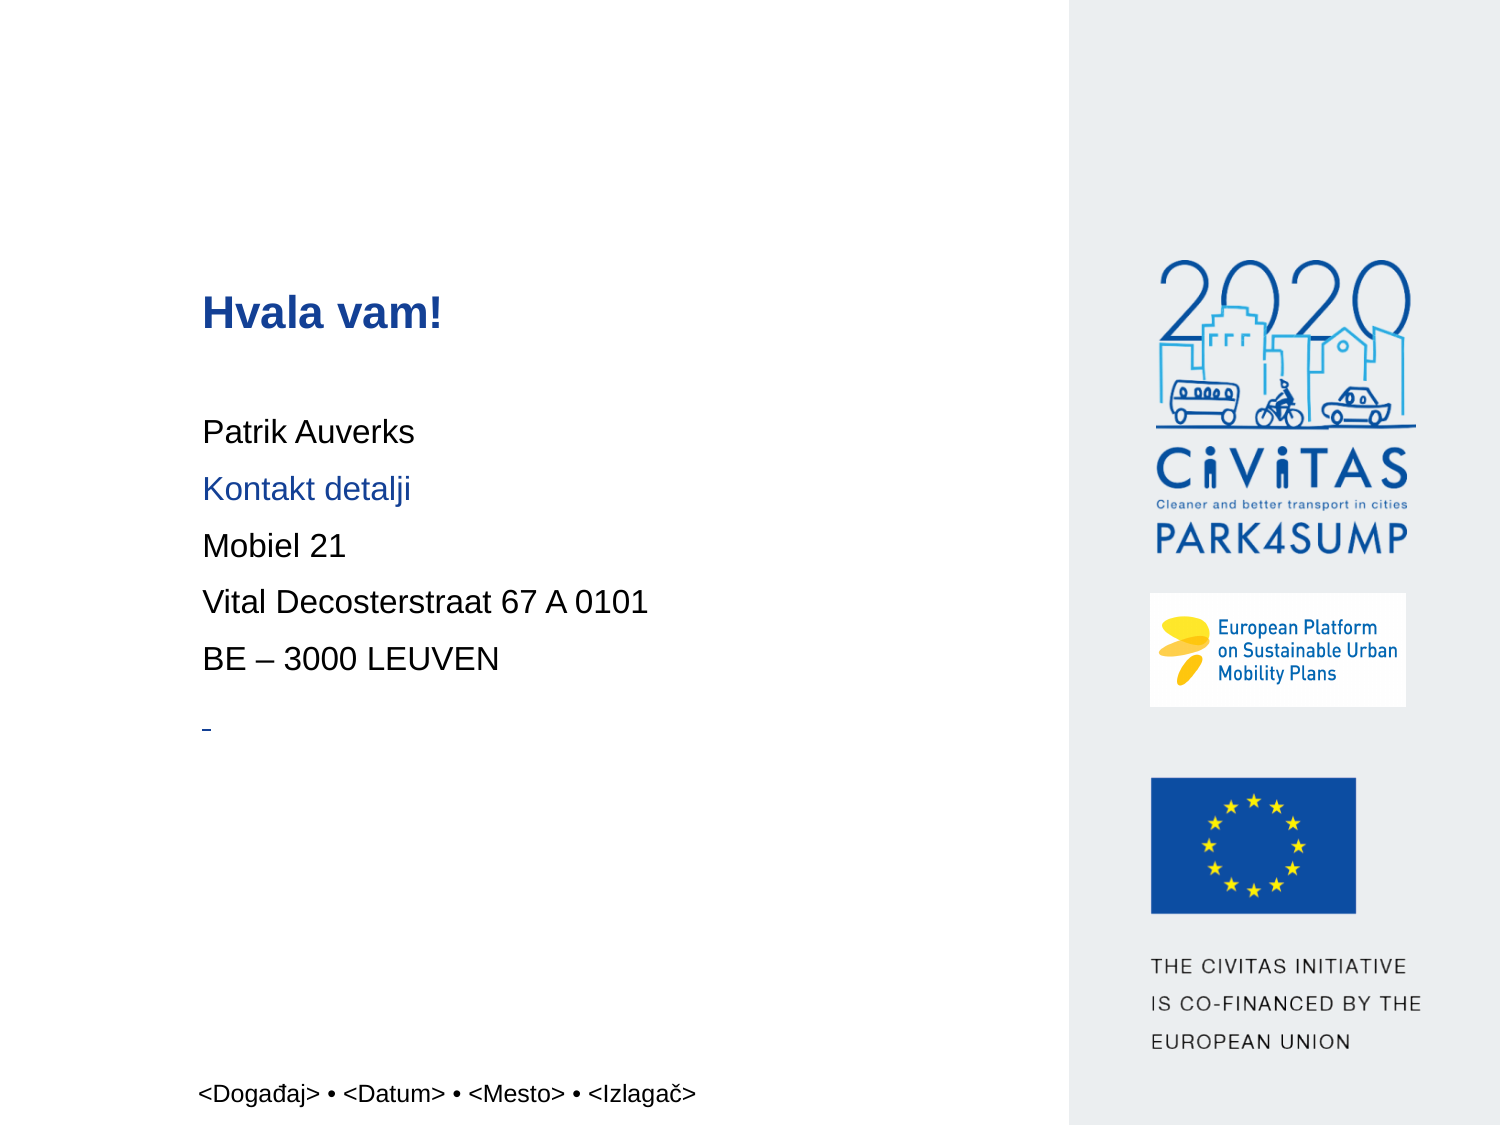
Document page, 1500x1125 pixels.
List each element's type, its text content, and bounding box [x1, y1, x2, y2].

picture [1149, 593, 1406, 707]
text_box Hvala vam! Patrik Auverks Kontakt detalji Mobiel 21 Vital Decosterstraat 67 A 0101 BE – 3000 LEUVEN [187, 275, 1025, 798]
picture [1117, 743, 1445, 1093]
picture [1155, 259, 1417, 555]
text_box [1069, 0, 1500, 1125]
footer <Događaj> • <Datum> • <Mesto> • <Izlagač> [182, 1070, 1046, 1114]
